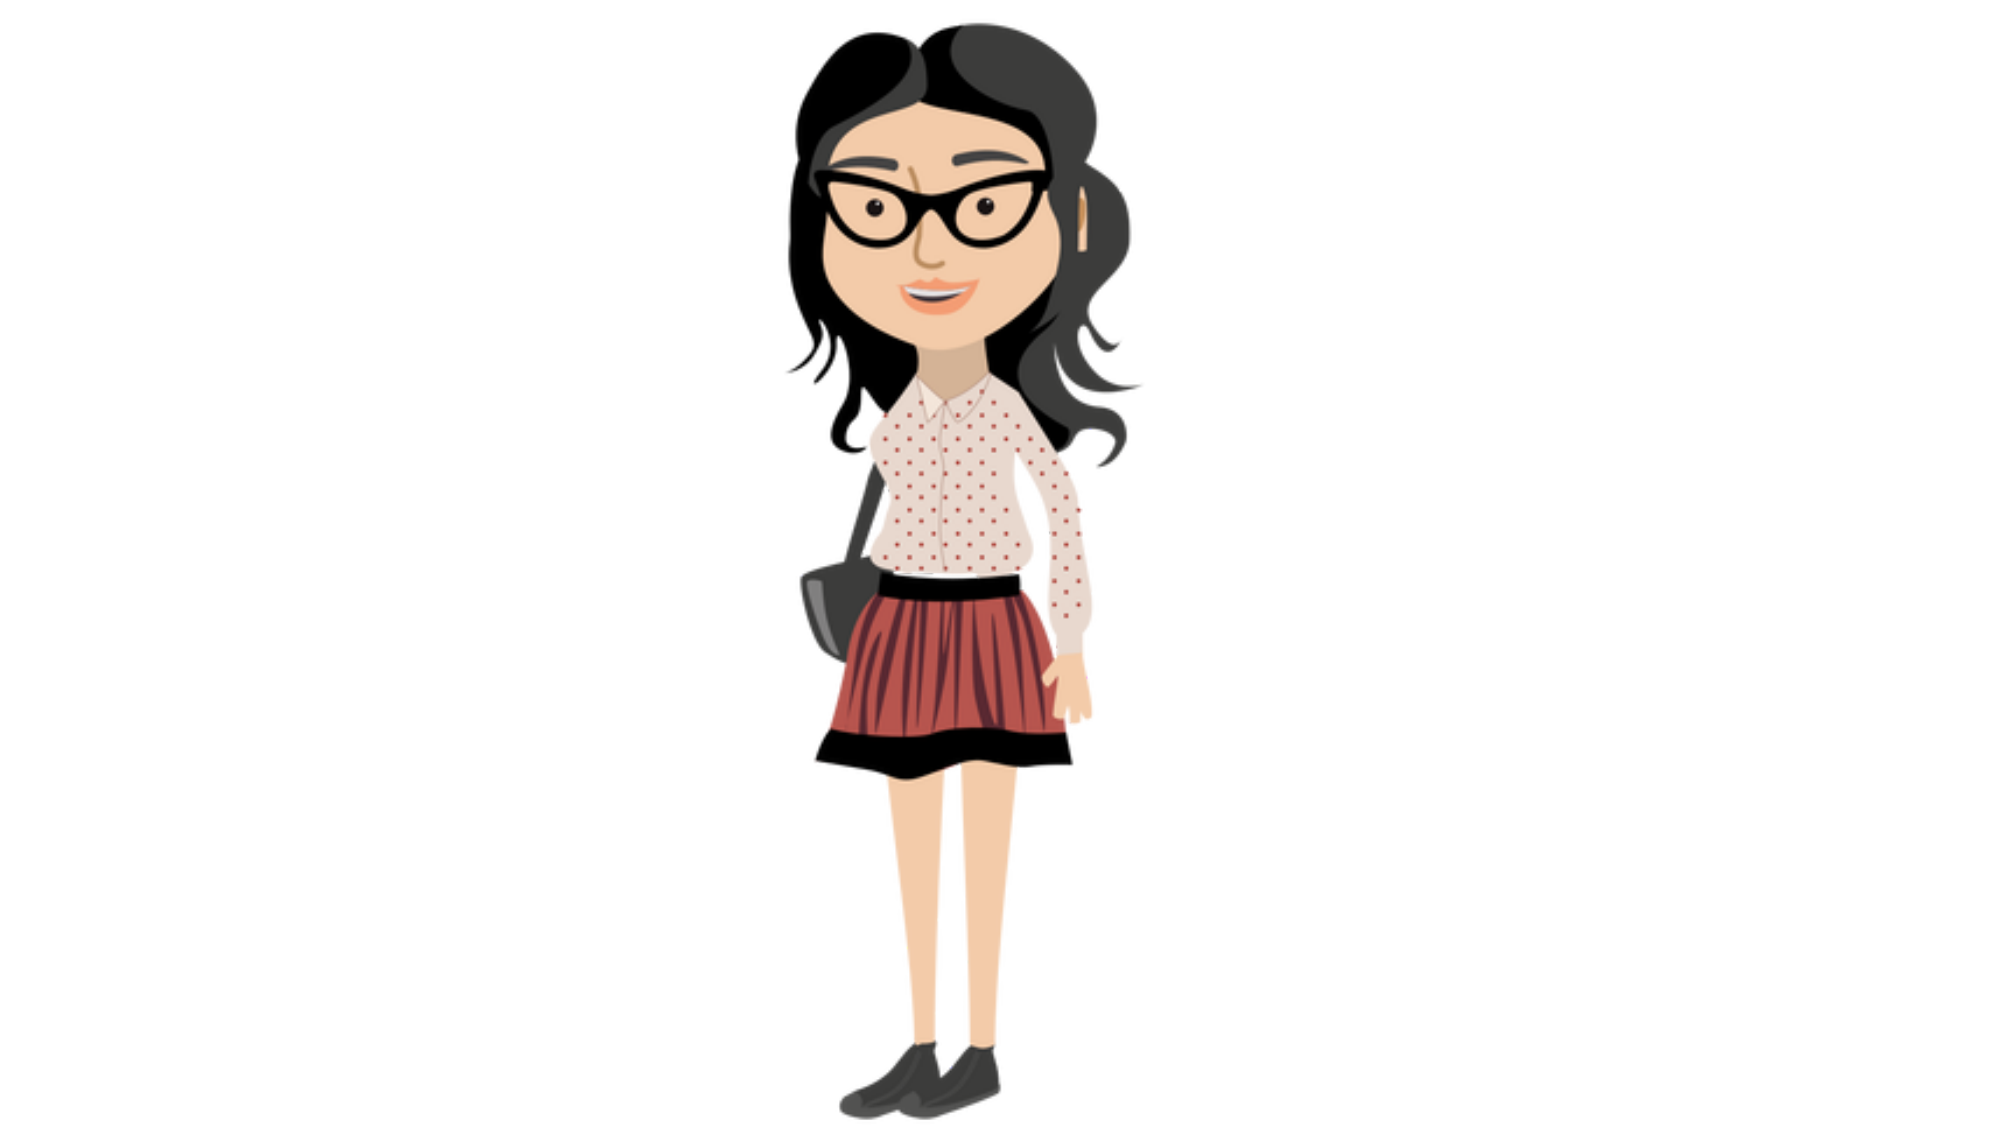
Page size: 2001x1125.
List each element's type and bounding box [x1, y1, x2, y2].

picture [367, 0, 1561, 1125]
